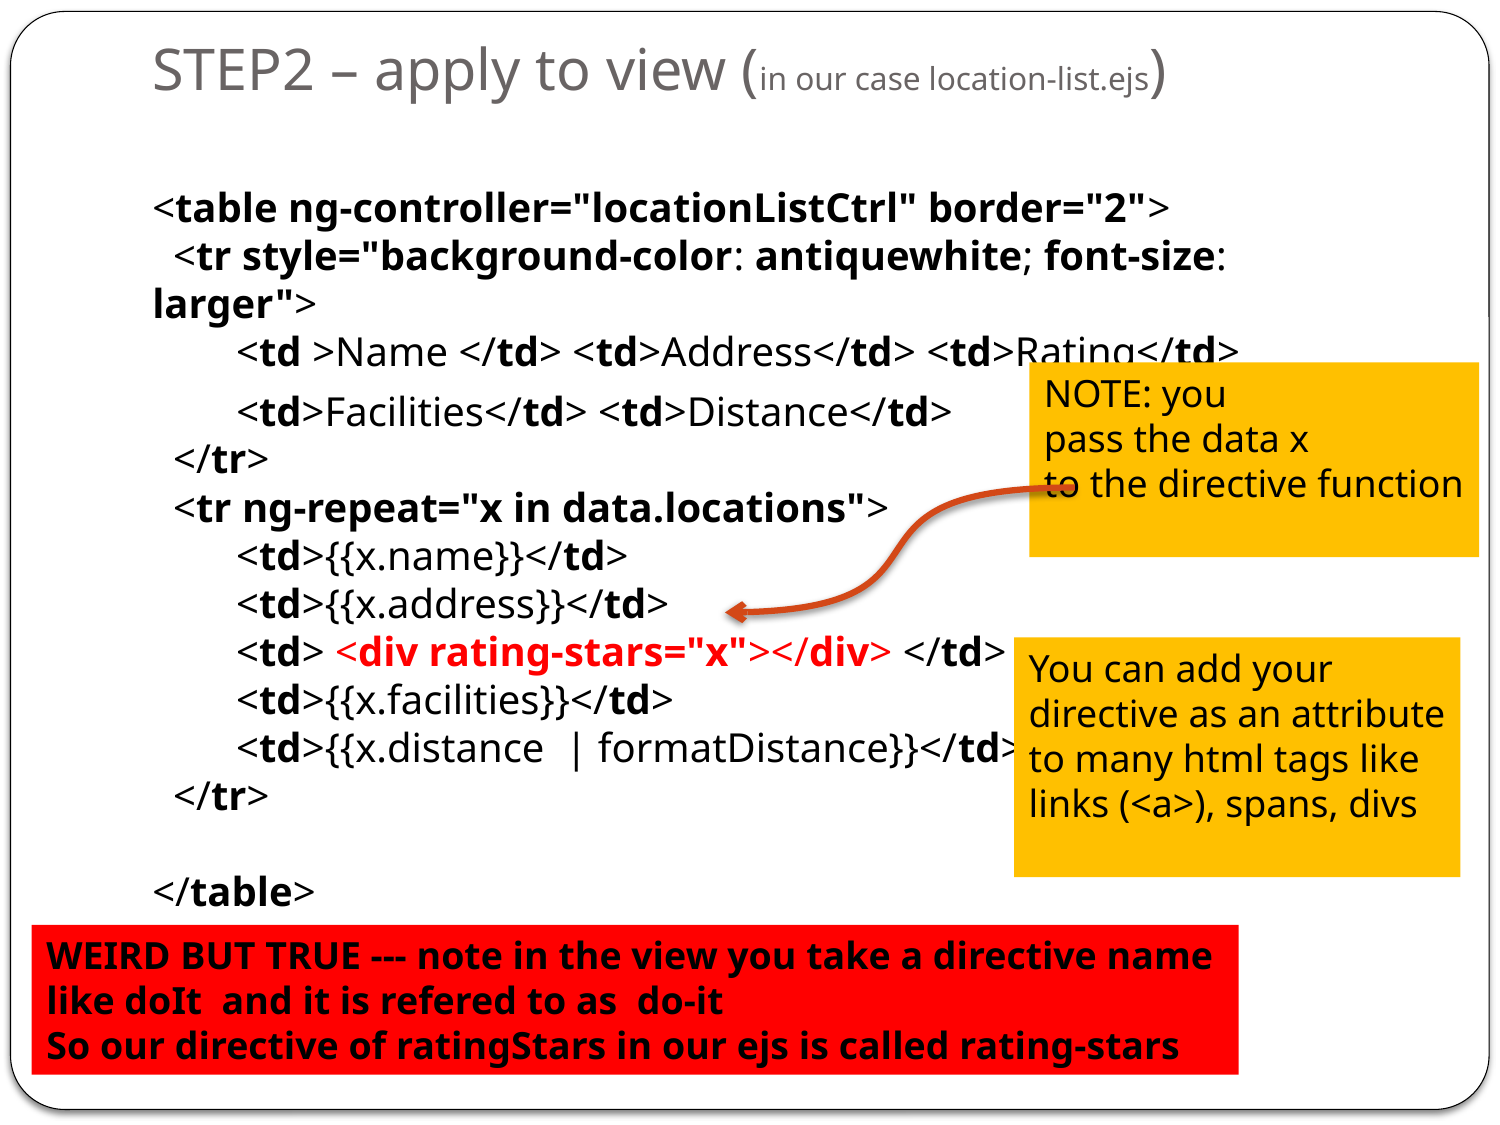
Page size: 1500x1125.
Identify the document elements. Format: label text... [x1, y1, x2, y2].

text_box You can add your directive as an attribute to many html tags like links (<a>), spans, divs [1014, 637, 1461, 878]
title STEP2 – apply to view (in our case location-list.ejs) [137, 24, 1413, 118]
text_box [724, 487, 1076, 613]
text_box NOTE: you pass the data x to the directive function [1029, 362, 1480, 558]
text_box WEIRD BUT TRUE --- note in the view you take a directive name like doIt and it is refered to as do-it So our directive of ratingStars in our ejs is called rating-stars [31, 924, 1239, 1075]
list <table ng-controller="locationListCtrl" border="2"> <tr style="background-color: antiquewhite; font-size: larger"> <td >Name </td> <td>Address</td> <td>Rating</td> <td>Facilities</td> <td>Distance</td> </tr> <tr ng-repeat="x in data.locations"> <td>{{x.name}}</td> <td>{{x.address}}</td> <td> <div rating-stars="x"></div> </td> <td>{{x.facilities}}</td> <td>{{x.distance | formatDistance}}</td> </tr> </table> [137, 174, 1413, 925]
